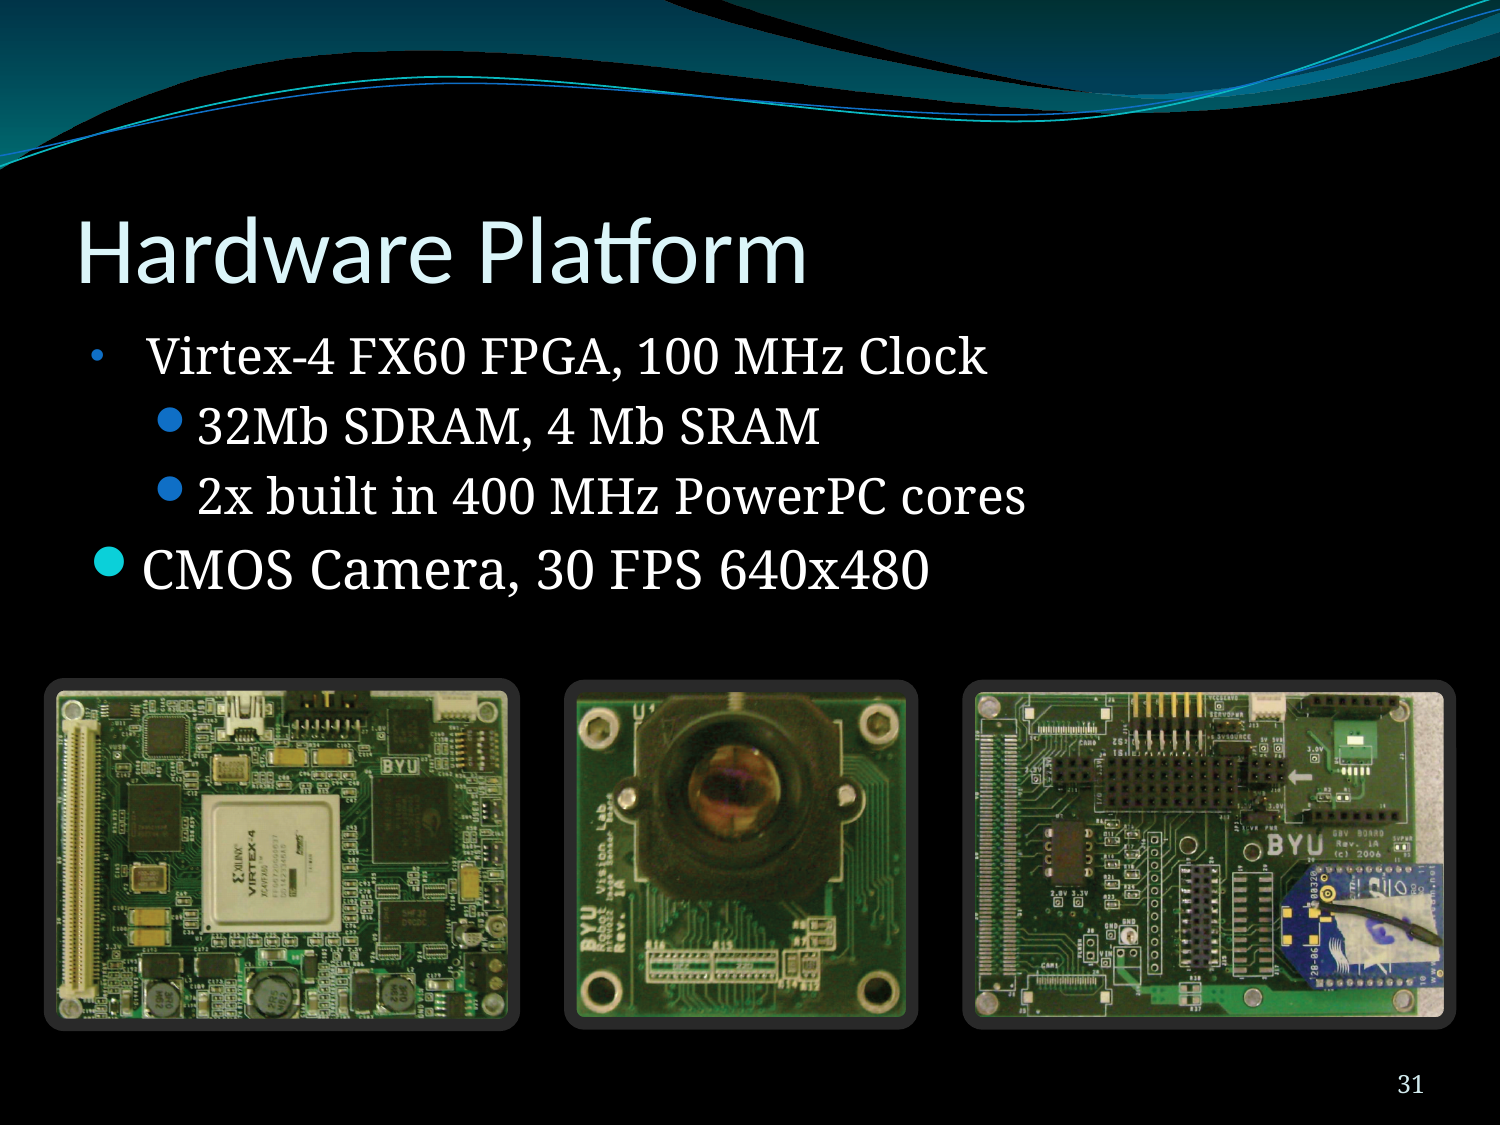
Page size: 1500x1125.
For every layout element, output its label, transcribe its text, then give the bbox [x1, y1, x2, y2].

slide_number 31 [1299, 1042, 1425, 1103]
title Hardware Platform [75, 115, 1425, 303]
picture [968, 685, 1451, 1024]
picture [49, 684, 515, 1026]
list Virtex-4 FX60 FPGA, 100 MHz Clock 32Mb SDRAM, 4 Mb SRAM 2x built in 400 MHz PowerPC cores CMOS Camera, 30 FPS 640x480 [75, 317, 1425, 1038]
picture [570, 685, 913, 1024]
